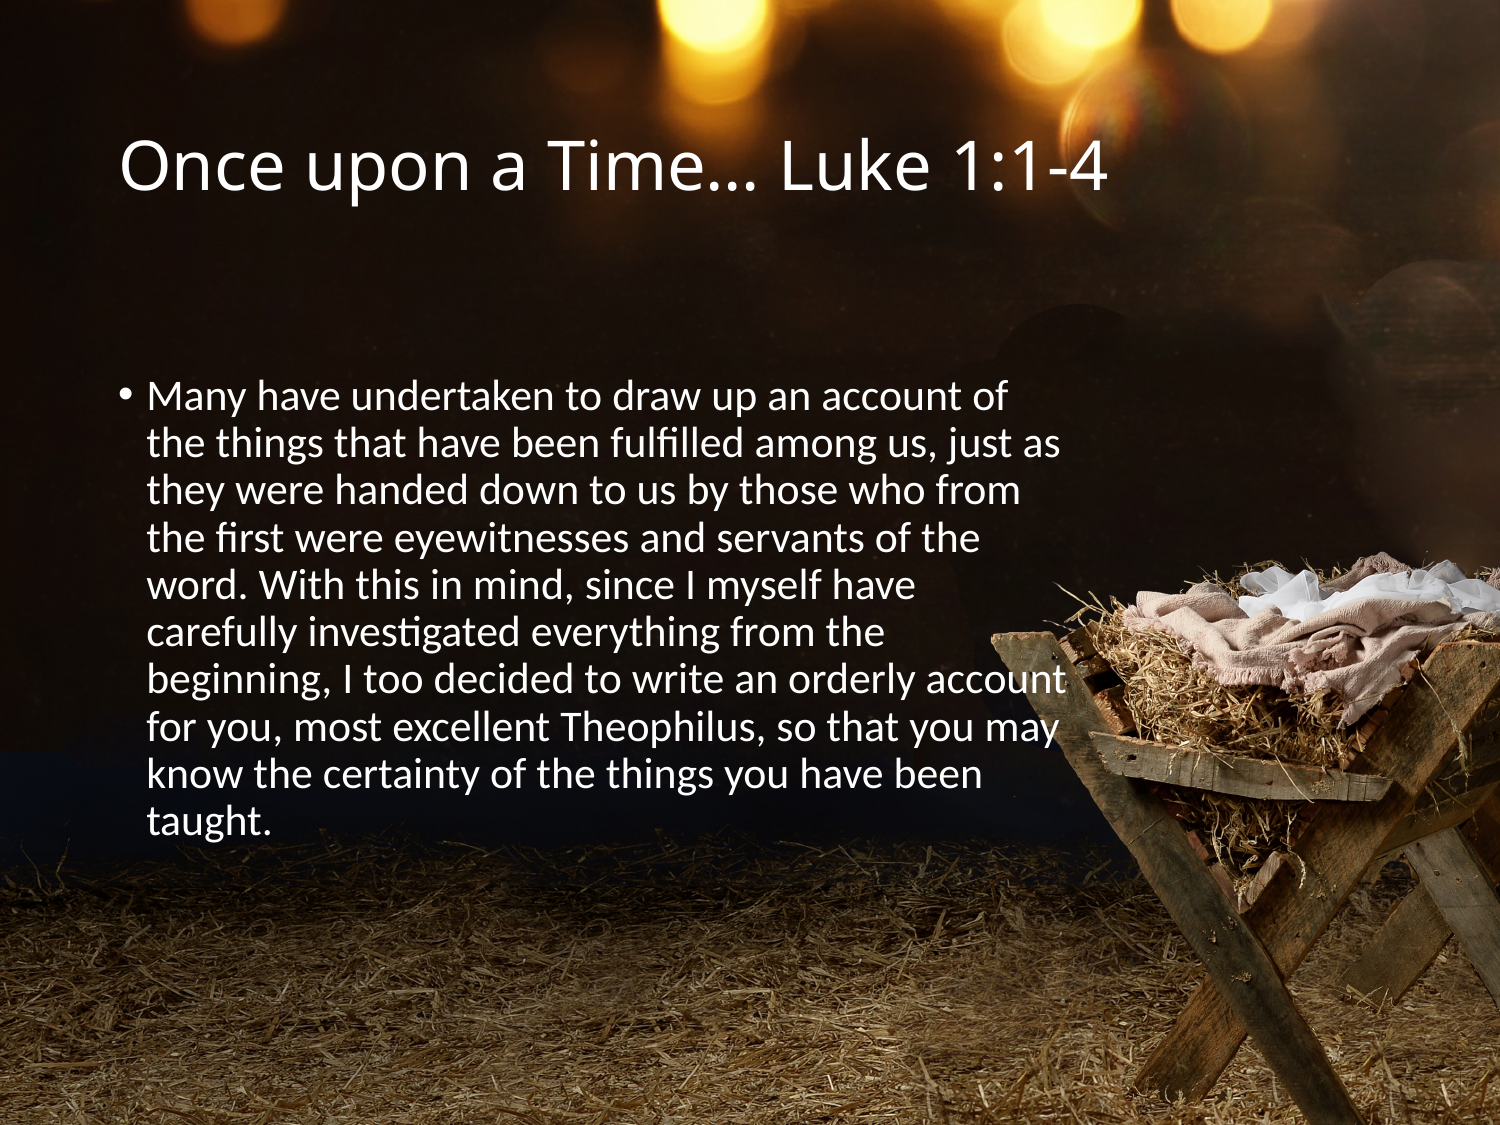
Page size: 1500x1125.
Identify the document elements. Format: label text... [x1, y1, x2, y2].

list Many have undertaken to draw up an account of the things that have been fulfilled among us, just as they were handed down to us by those who from the first were eyewitnesses and servants of the word. With this in mind, since I myself have carefully investigated everything from the beginning, I too decided to write an orderly account for you, most excellent Theophilus, so that you may know the certainty of the things you have been taught. [103, 365, 1086, 901]
picture [0, 0, 1500, 1125]
title Once upon a Time… Luke 1:1-4 [103, 59, 1397, 278]
